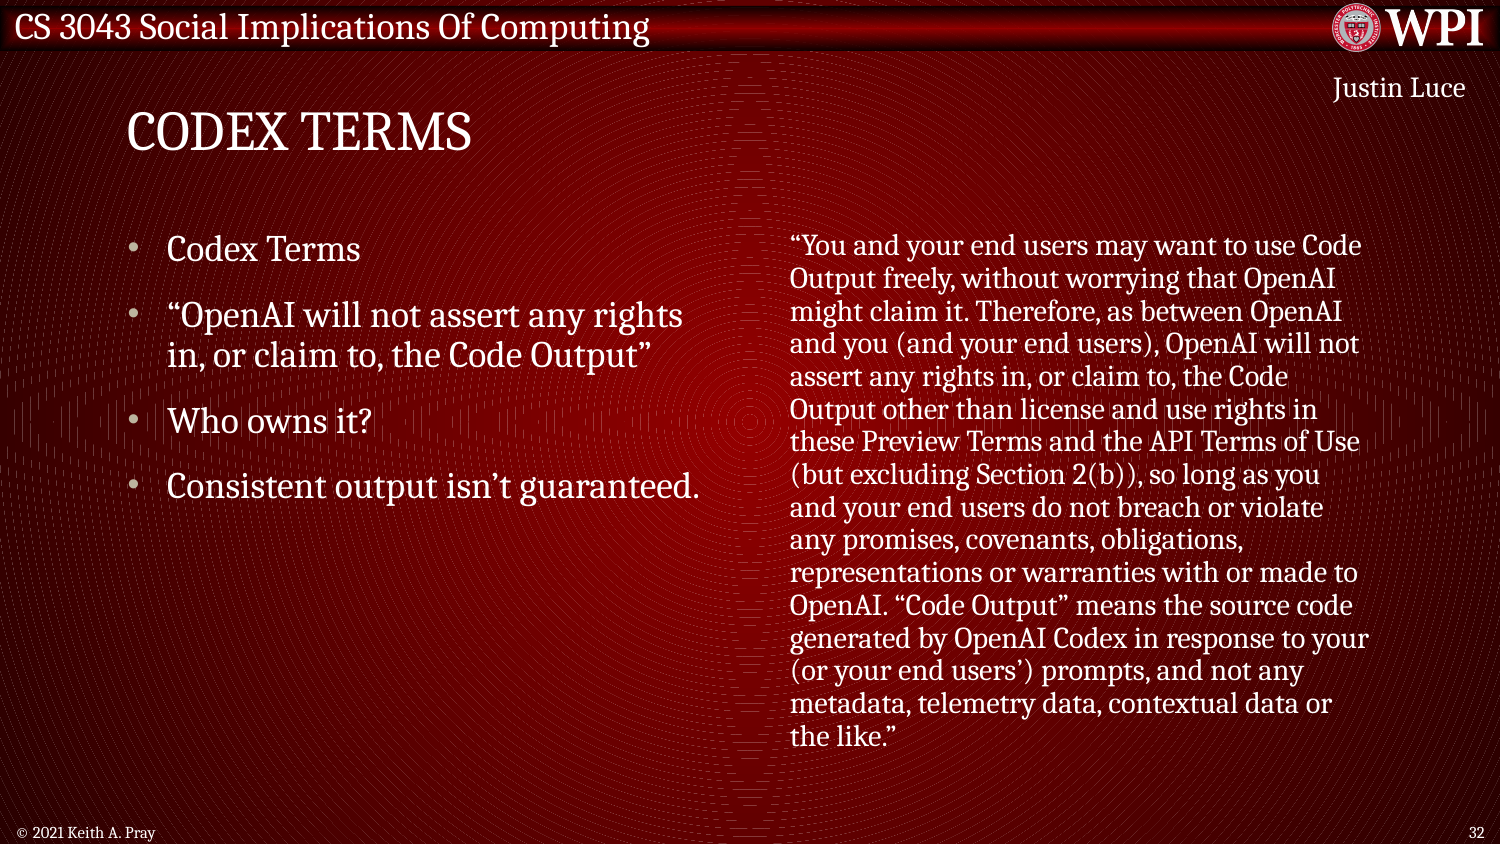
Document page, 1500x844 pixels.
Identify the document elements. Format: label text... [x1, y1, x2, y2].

title CODEX Terms [112, 59, 1388, 210]
list “You and your end users may want to use Code Output freely, without worrying that OpenAI might claim it. Therefore, as between OpenAI and you (and your end users), OpenAI will not assert any rights in, or claim to, the Code Output other than license and use rights in these Preview Terms and the API Terms of Use (but excluding Section 2(b)), so long as you and your end users do not breach or violate any promises, covenants, obligations, representations or warranties with or made to OpenAI. “Code Output” means the source code generated by OpenAI Codex in response to your (or your end users’) prompts, and not any metadata, telemetry data, contextual data or the like.” [774, 221, 1388, 772]
text_box Justin Luce [1123, 61, 1481, 111]
list Codex Terms “OpenAI will not assert any rights in, or claim to, the Code Output” Who owns it? Consistent output isn’t guaranteed. [112, 221, 725, 772]
slide_number 32 [1397, 819, 1500, 844]
picture [1332, 3, 1483, 52]
footer © 2021 Keith A. Pray [0, 819, 913, 844]
